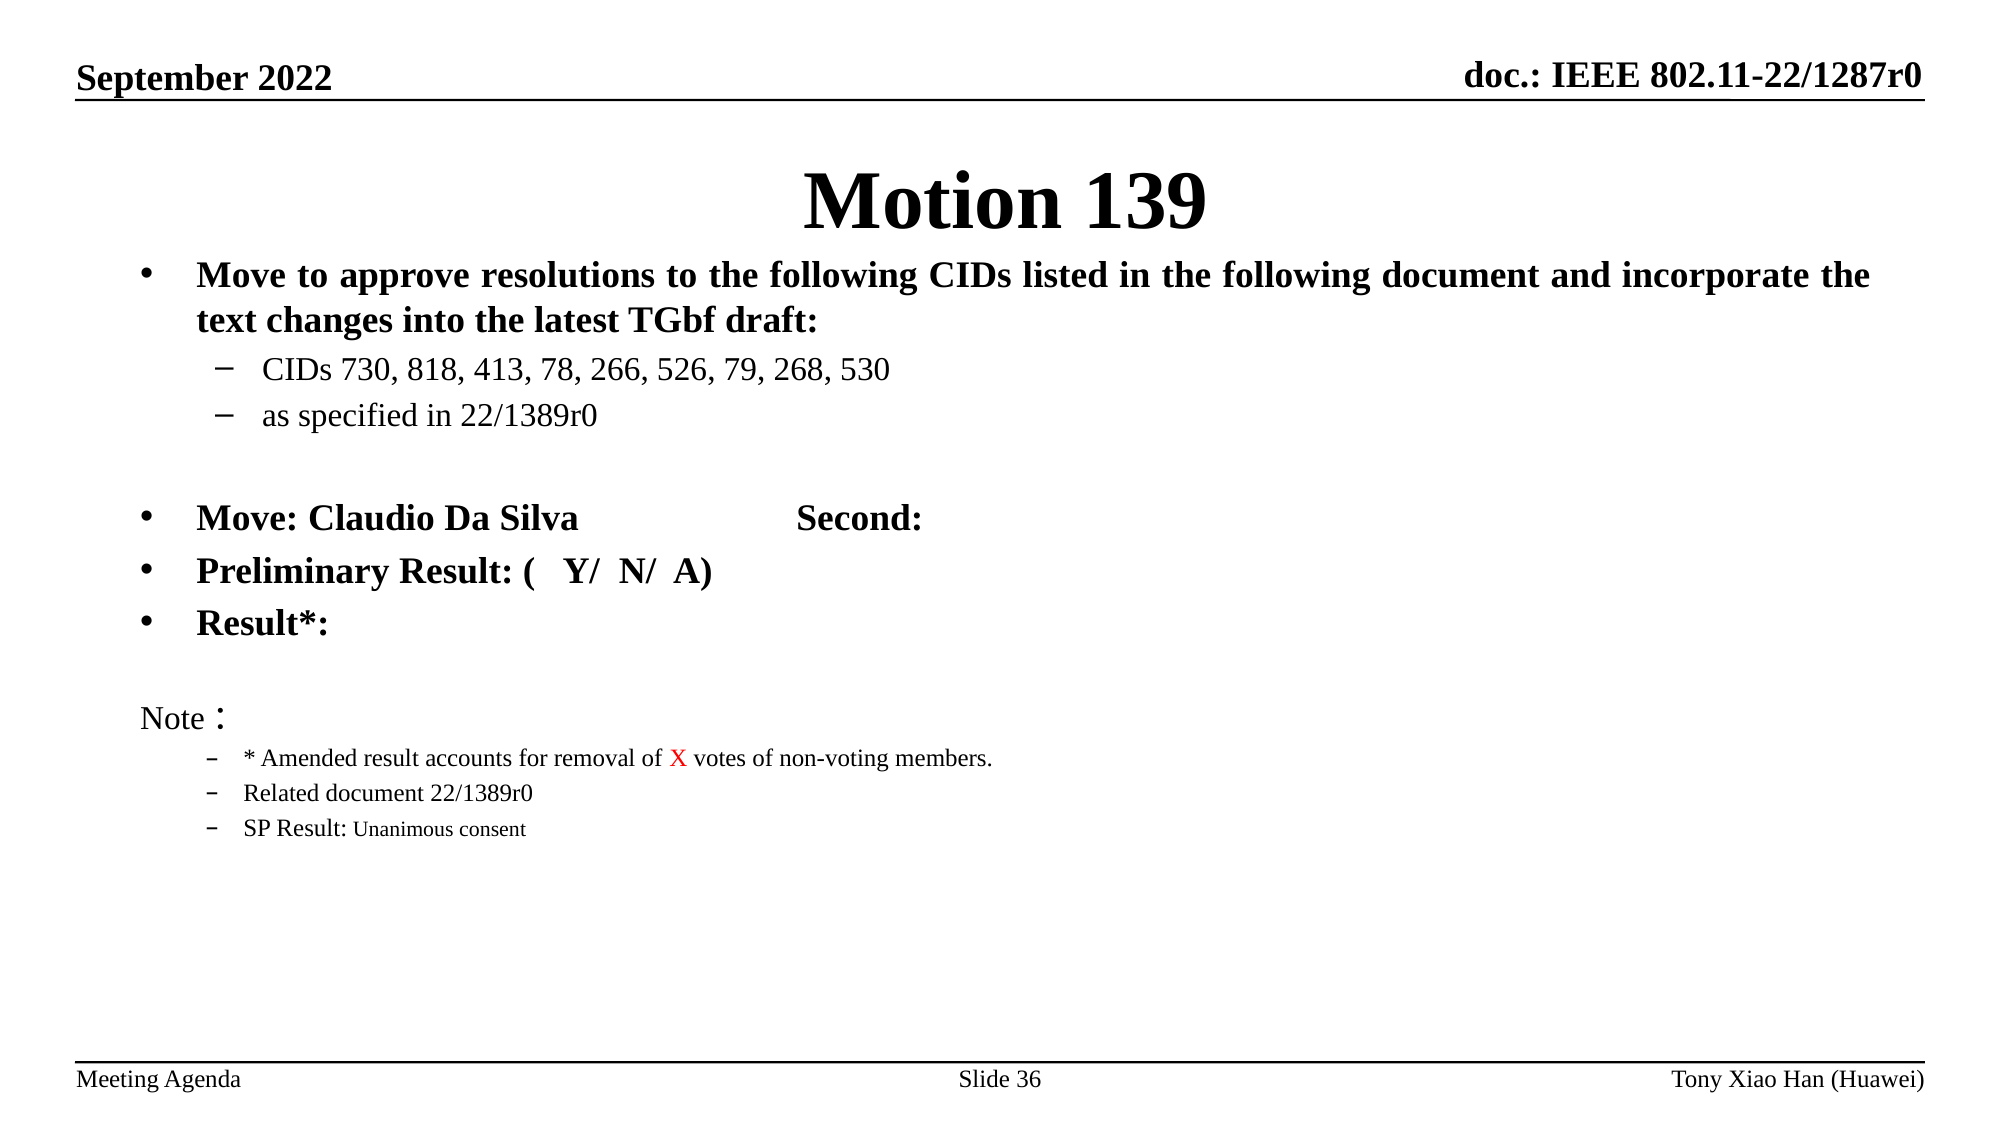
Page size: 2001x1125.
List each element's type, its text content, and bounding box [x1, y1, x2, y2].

text_box Move to approve resolutions to the following CIDs listed in the following document and incorporate the text changes into the latest TGbf draft: CIDs 730, 818, 413, 78, 266, 526, 79, 268, 530 as specified in 22/1389r0 Move: Claudio Da Silva Second: Preliminary Result: ( Y/ N/ A) Result*: Note： * Amended result accounts for removal of X votes of non-voting members. Related document 22/1389r0 SP Result: Unanimous consent [125, 212, 1888, 900]
text_box Motion 139 [368, 137, 1644, 212]
